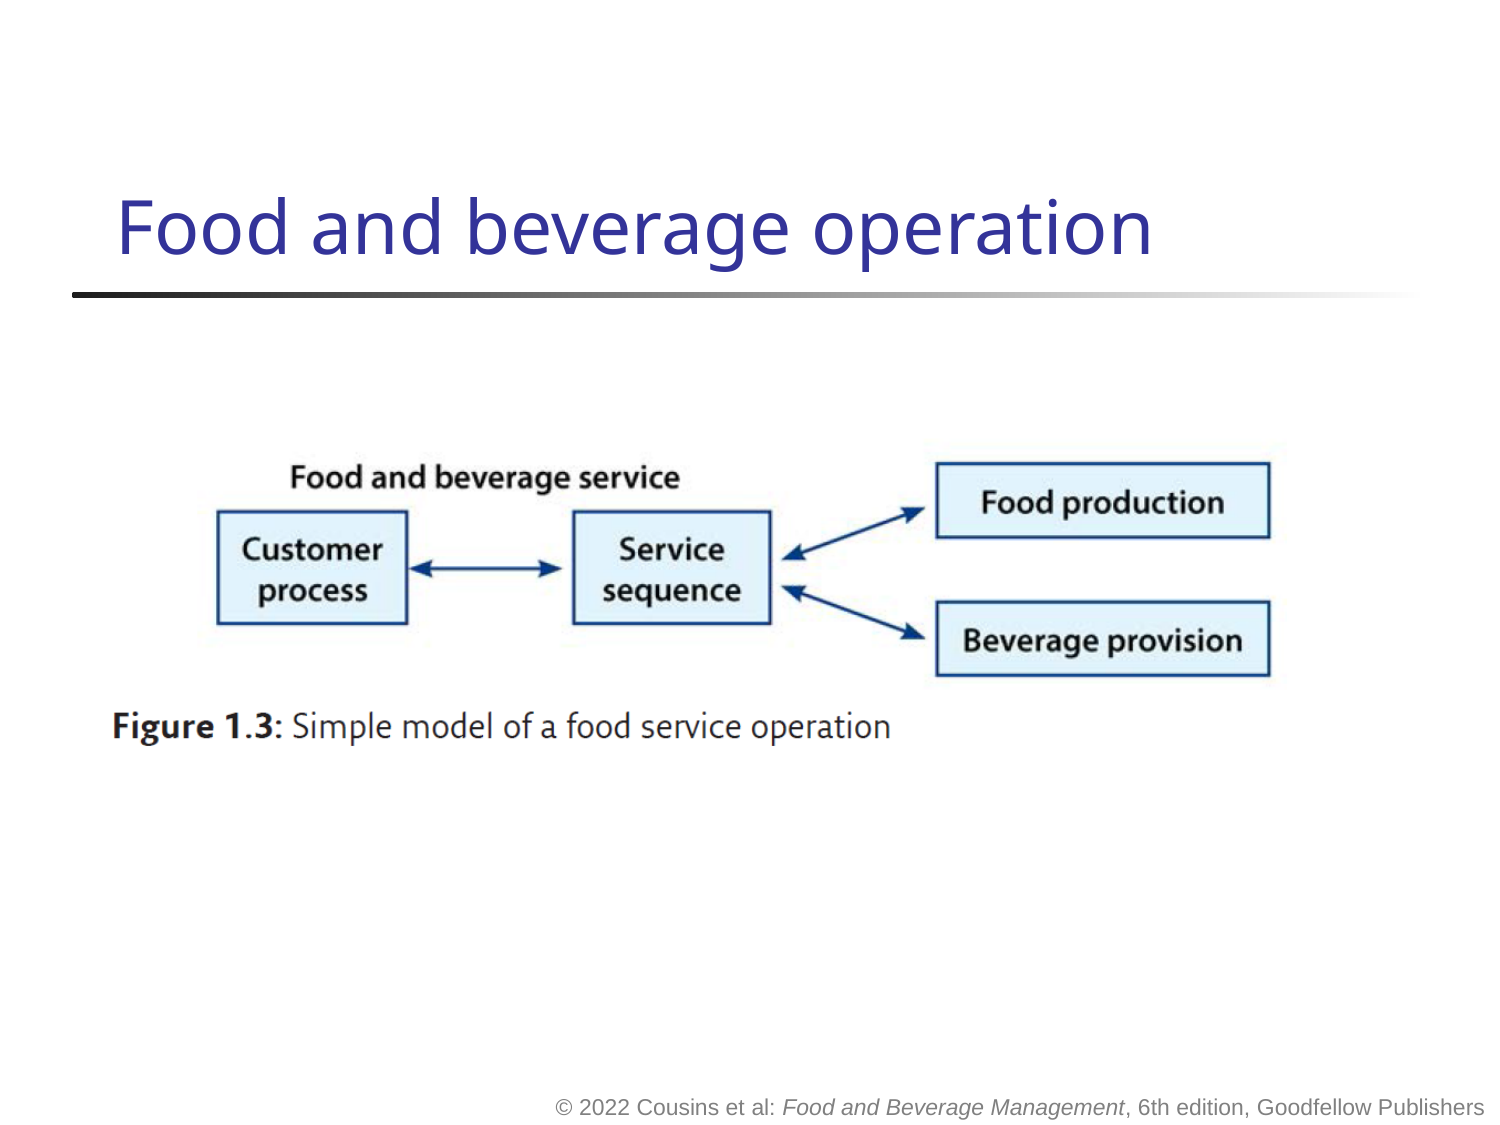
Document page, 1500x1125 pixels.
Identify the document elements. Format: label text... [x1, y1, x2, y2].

picture [100, 432, 1308, 756]
title Food and beverage operation [100, 90, 1379, 278]
